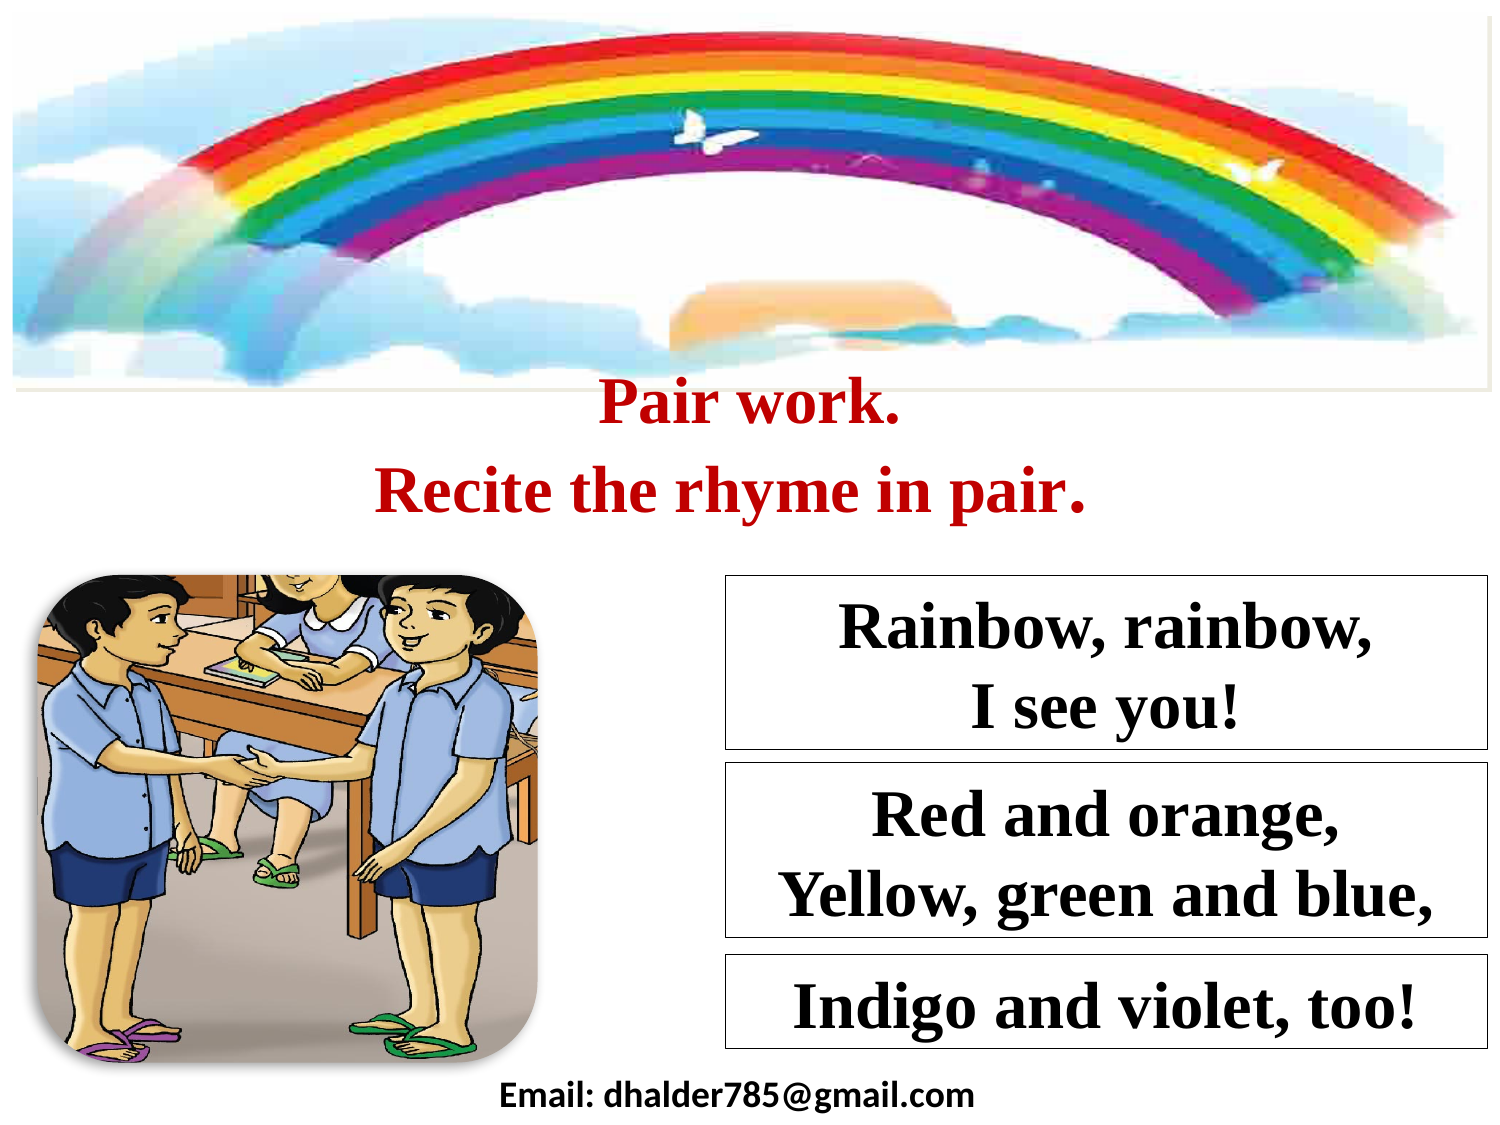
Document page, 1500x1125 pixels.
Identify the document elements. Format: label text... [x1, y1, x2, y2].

text_box Email: dhalder785@gmail.com [200, 1062, 1275, 1123]
text_box Red and orange, Yellow, green and blue, [723, 760, 1490, 939]
text_box Pair work. Recite the rhyme in pair. [12, 395, 1488, 535]
picture [37, 574, 538, 1063]
text_box Indigo and violet, too! [723, 952, 1490, 1051]
picture [12, 12, 1488, 388]
text_box Rainbow, rainbow, I see you! [723, 573, 1490, 752]
